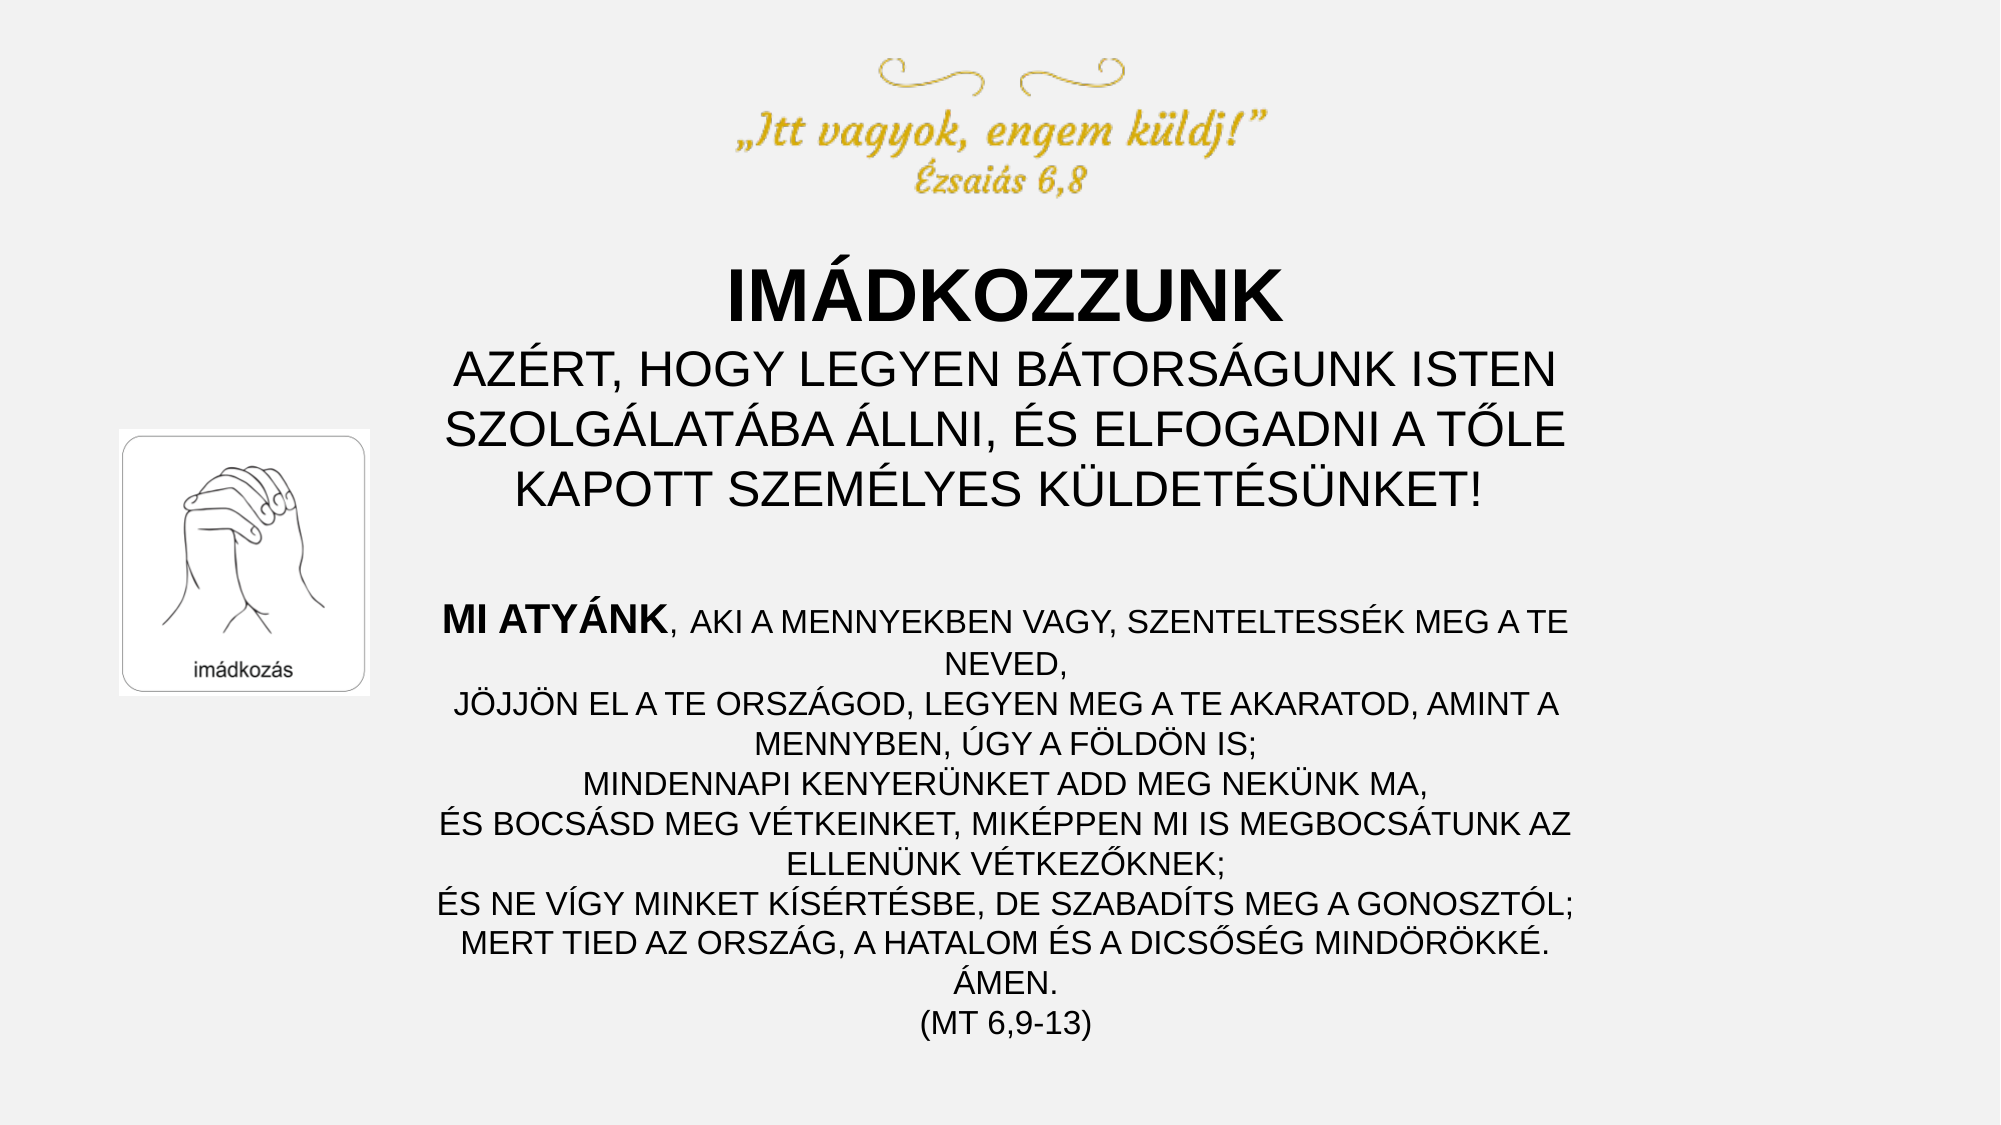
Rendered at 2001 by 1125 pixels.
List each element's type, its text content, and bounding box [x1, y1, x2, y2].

text_box Mi Atyánk, aki a mennyekben vagy, szenteltessék meg a te neved, jöjjön el a te országod, legyen meg a te akaratod, amint a mennyben, úgy a földön is; Mindennapi kenyerünket add meg nekünk ma, és bocsásd meg vétkeinket, miképpen mi is megbocsátunk az ellenünk vétkezőknek; És ne vígy minket kísértésbe, de szabadíts meg a gonosztól; Mert tied az ország, a hatalom és a dicsőség mindörökké. Ámen. (Mt 6,9-13) [369, 584, 1643, 1084]
picture [574, 0, 1397, 297]
text_box IMÁDKOZZUNK AZÉRT, HOGY LEGYEN BÁTORSÁGUNK ISTEN SZOLGÁLATÁBA ÁLLNI, ÉS ELFOGADNI A TŐLE KAPOTT SZEMÉLYES KÜLDETÉSÜNKET! [338, 239, 1674, 559]
picture [119, 429, 370, 696]
